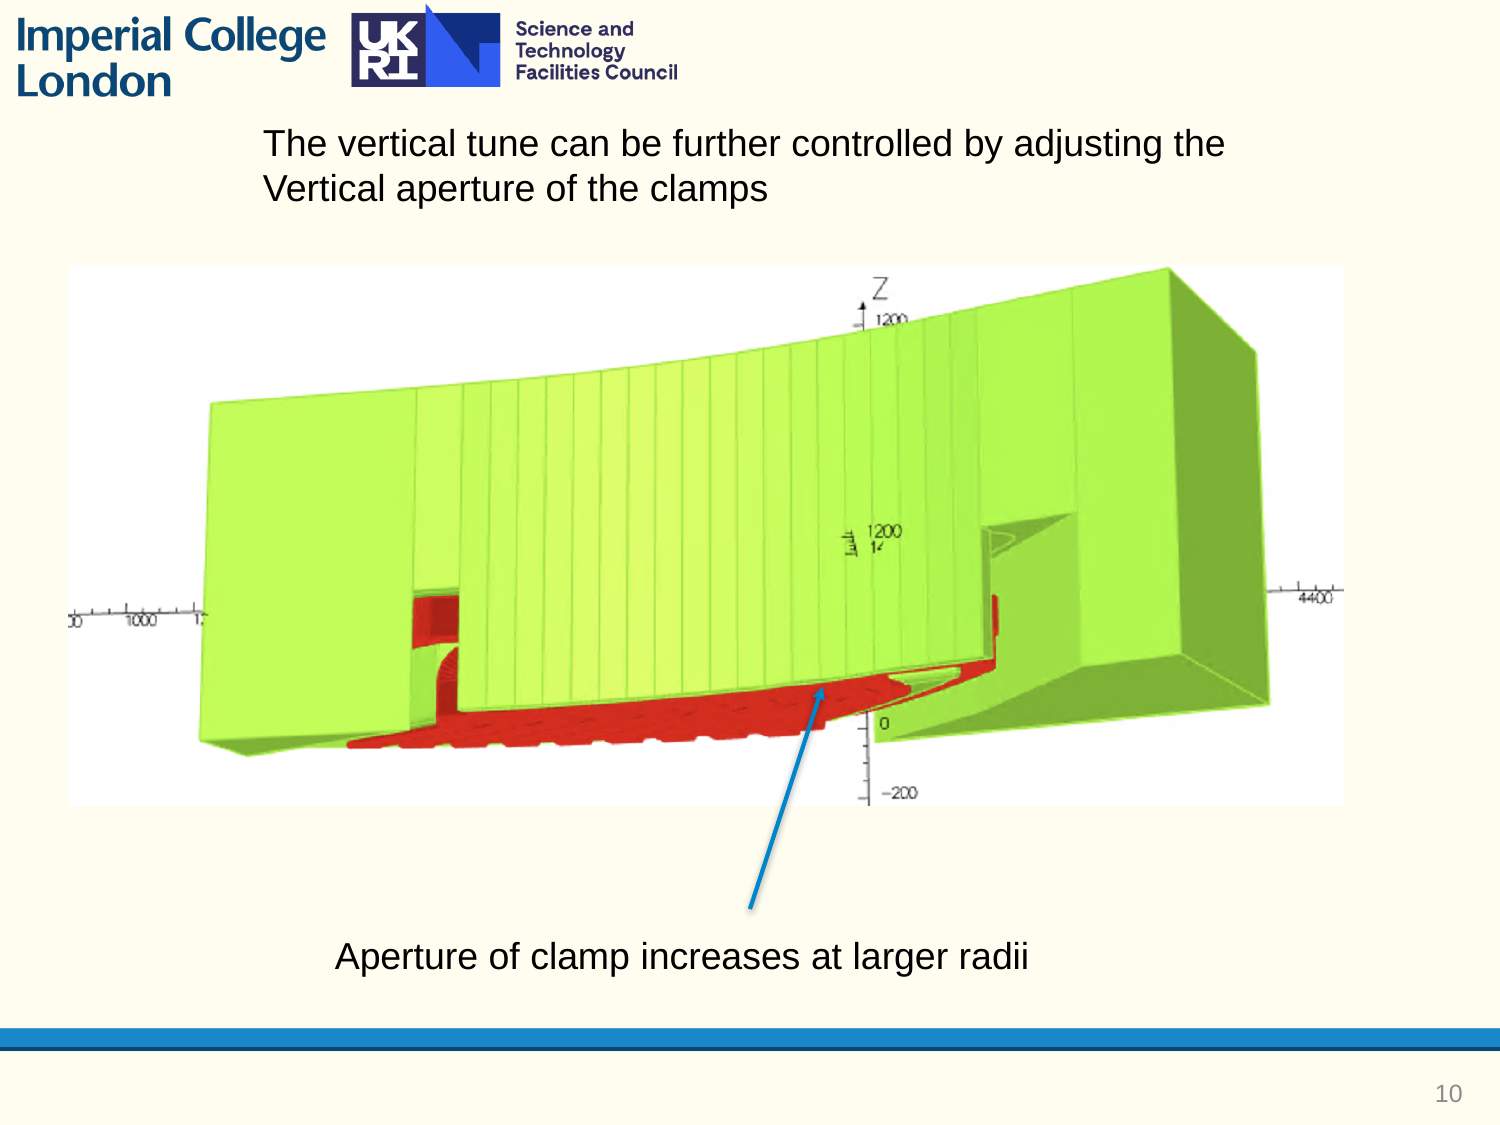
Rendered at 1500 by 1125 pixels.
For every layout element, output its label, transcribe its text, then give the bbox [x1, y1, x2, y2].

slide_number 10 [1140, 1062, 1478, 1122]
text_box The vertical tune can be further controlled by adjusting the Vertical aperture of the clamps [248, 111, 1252, 217]
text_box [749, 686, 823, 910]
text_box Aperture of clamp increases at larger radii [320, 924, 1045, 985]
picture [0, 0, 1500, 1108]
